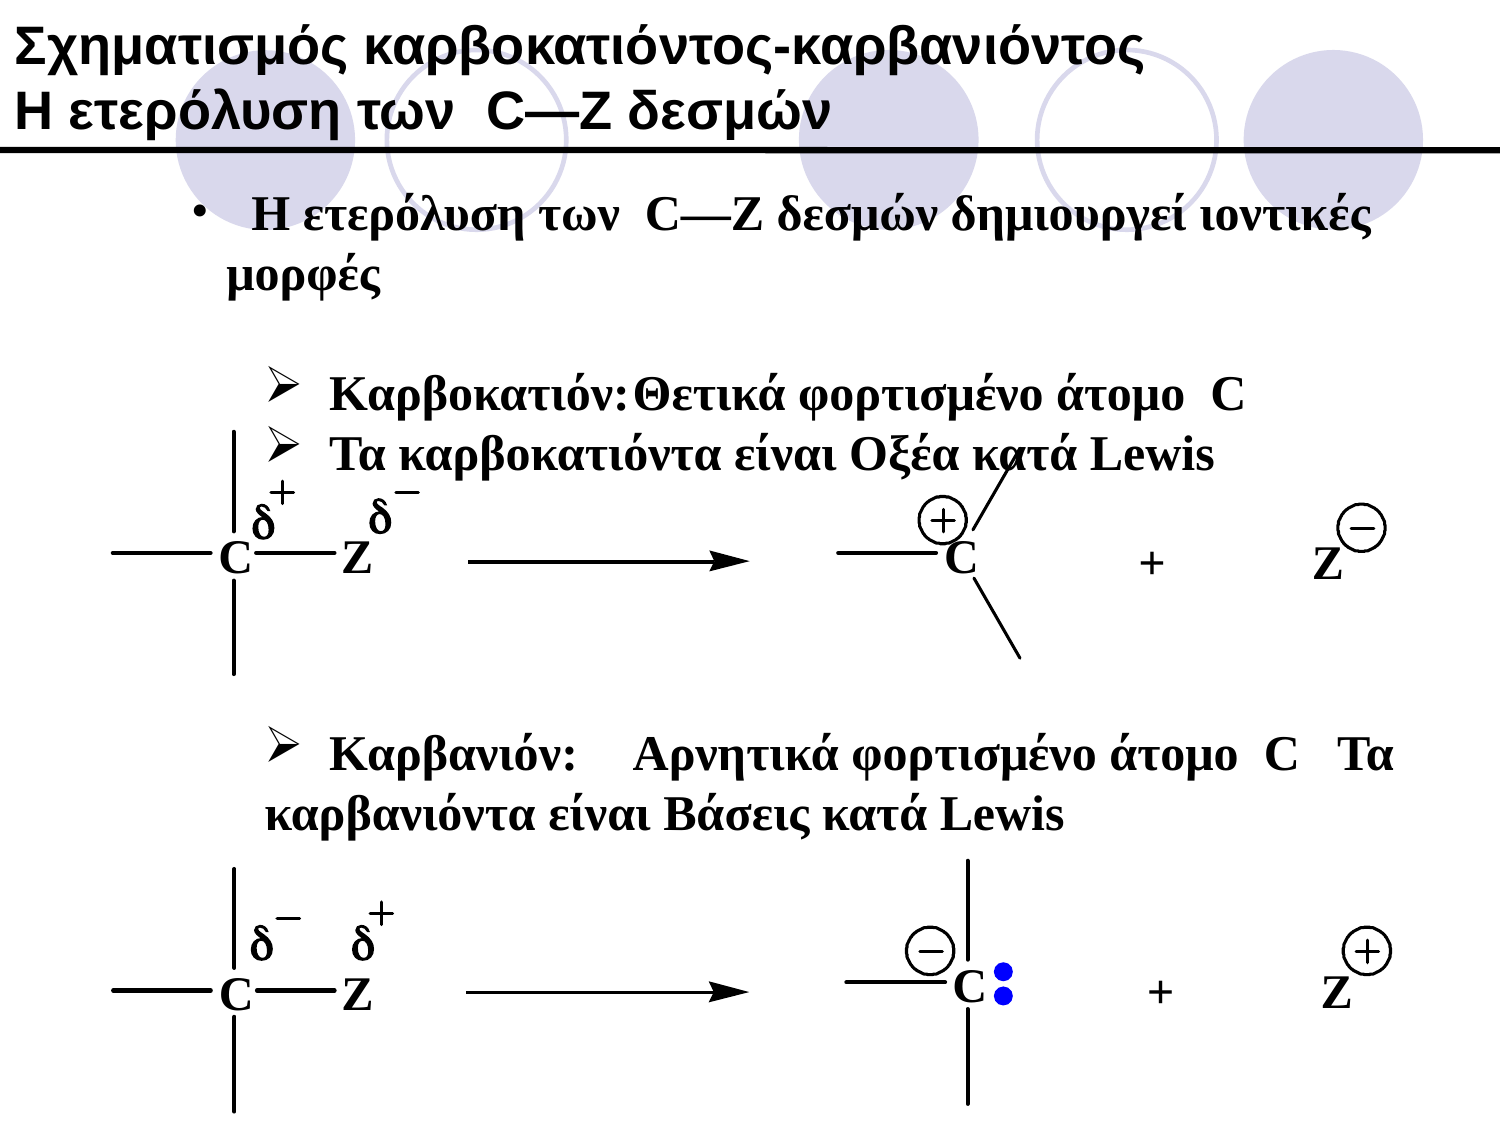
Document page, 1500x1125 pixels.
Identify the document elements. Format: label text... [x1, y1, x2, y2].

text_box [100, 847, 1405, 1125]
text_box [99, 418, 1400, 688]
text_box Η ετερόλυση των C—Z δεσμών δημιουργεί ιοντικές μορφές Καρβοκατιόν: Θετικά φορτισμένο άτομο C Τα καρβοκατιόντα είναι Οξέα κατά Lewis Καρβανιόν: Αρνητικά φορτισμένο άτομο C Τα καρβανιόντα είναι Βάσεις κατά Lewis [176, 172, 1500, 849]
text_box Σχηματισμός καρβοκατιόντος-καρβανιόντος Η ετερόλυση των C—Z δεσμών [0, 24, 1500, 125]
